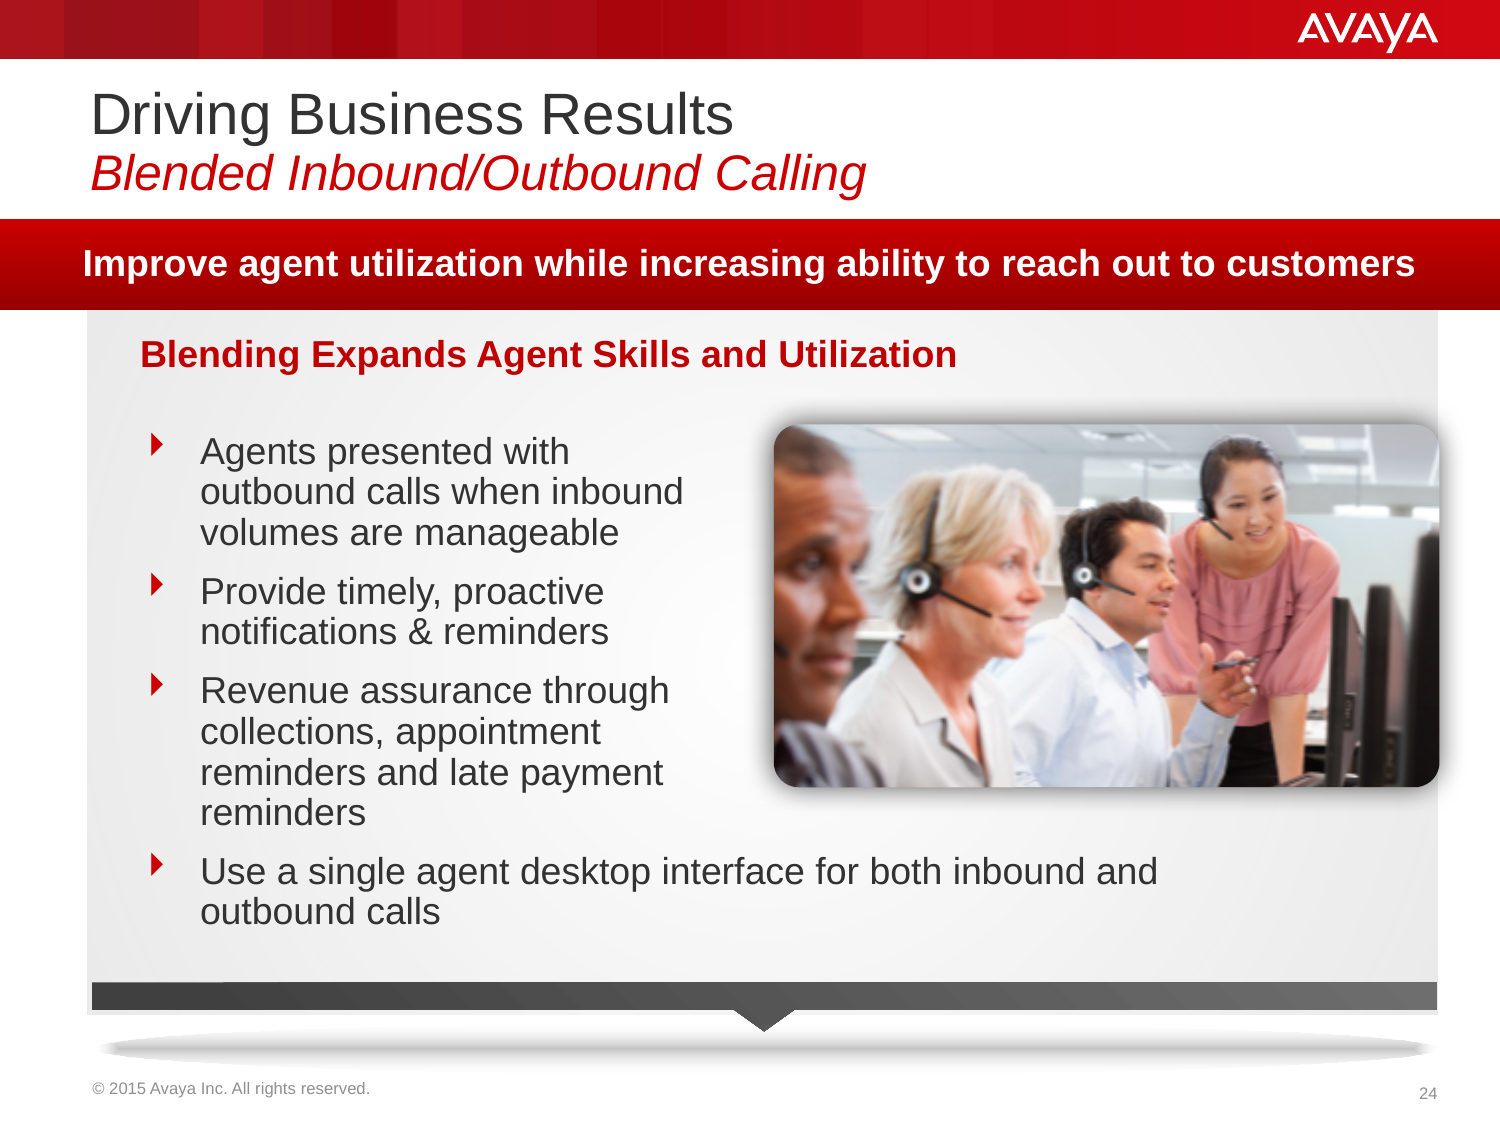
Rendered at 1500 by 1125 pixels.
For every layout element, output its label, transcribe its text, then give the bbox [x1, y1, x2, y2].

text_box [92, 1022, 1440, 1075]
title Driving Business Results Blended Inbound/Outbound Calling [74, 71, 1426, 210]
text_box Improve agent utilization while increasing ability to reach out to customers [0, 219, 1500, 310]
text_box Use a single agent desktop interface for both inbound and outbound calls [125, 844, 1313, 1003]
text_box [89, 980, 1439, 1022]
text_box Blending Expands Agent Skills and Utilization [125, 327, 1368, 383]
text_box [85, 310, 1439, 1016]
picture [773, 424, 1440, 788]
text_box Agents presented with outbound calls when inbound volumes are manageable Provide timely, proactive notifications & reminders Revenue assurance through collections, appointment reminders and late payment reminders [125, 424, 728, 844]
text_box [593, 397, 1408, 632]
